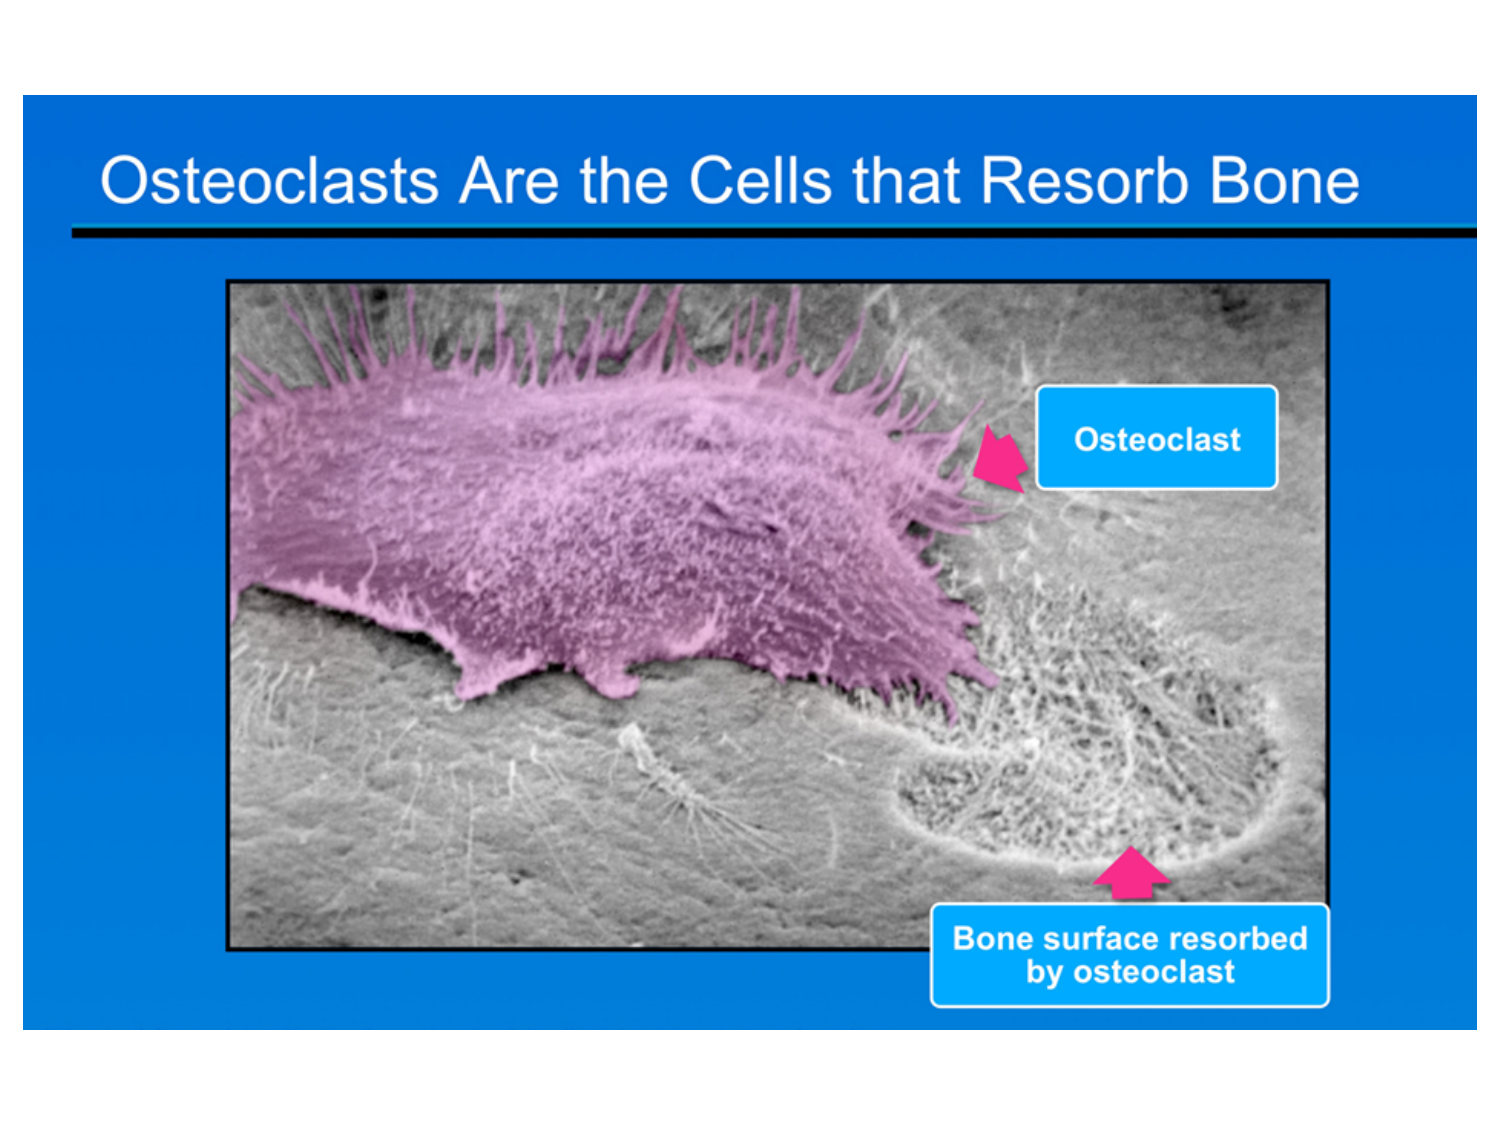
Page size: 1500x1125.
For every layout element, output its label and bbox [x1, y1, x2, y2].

list [23, 95, 1477, 1030]
